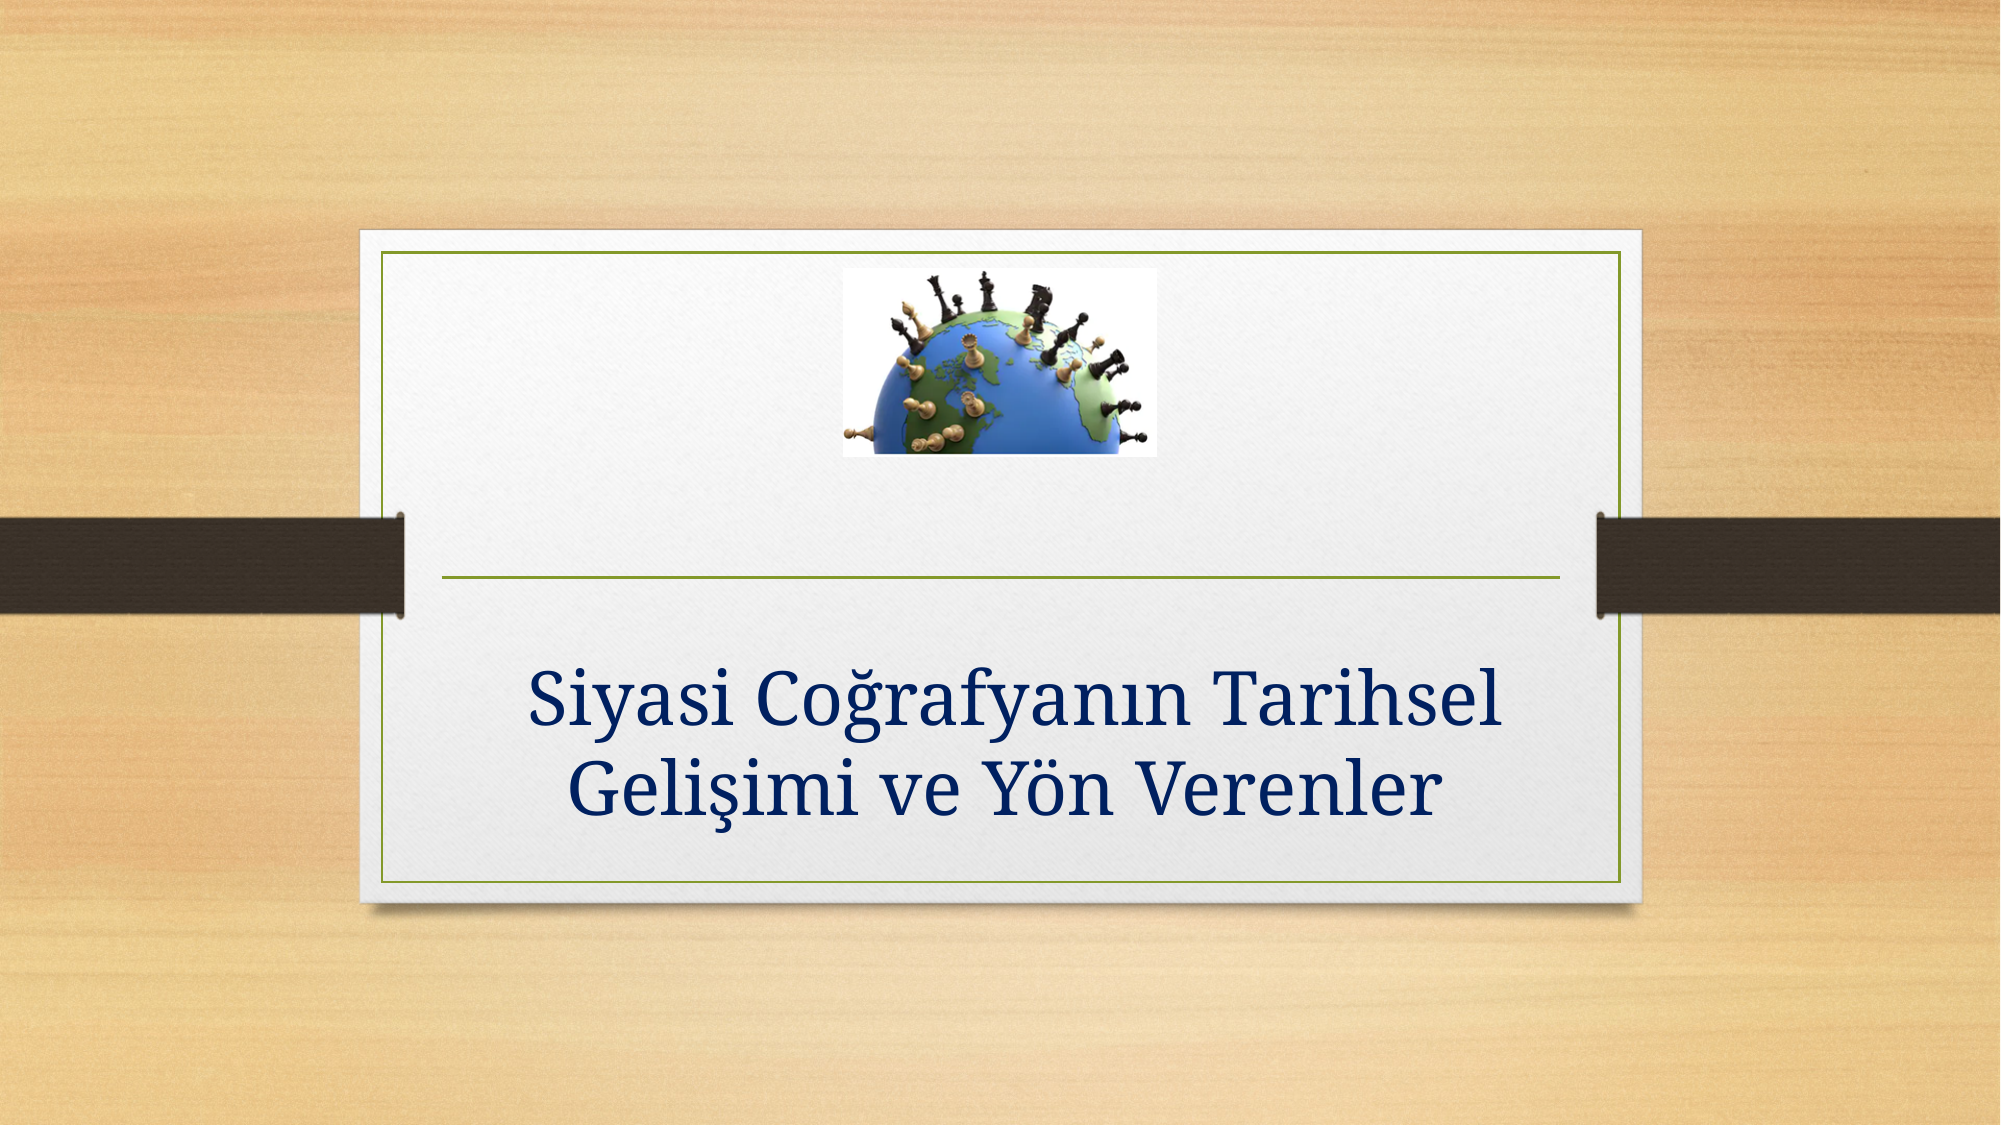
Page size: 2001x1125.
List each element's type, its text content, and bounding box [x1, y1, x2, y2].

title Siyasi Coğrafyanın Tarihsel Gelişimi ve Yön Verenler [431, 609, 1600, 839]
picture [0, 0, 2001, 1125]
